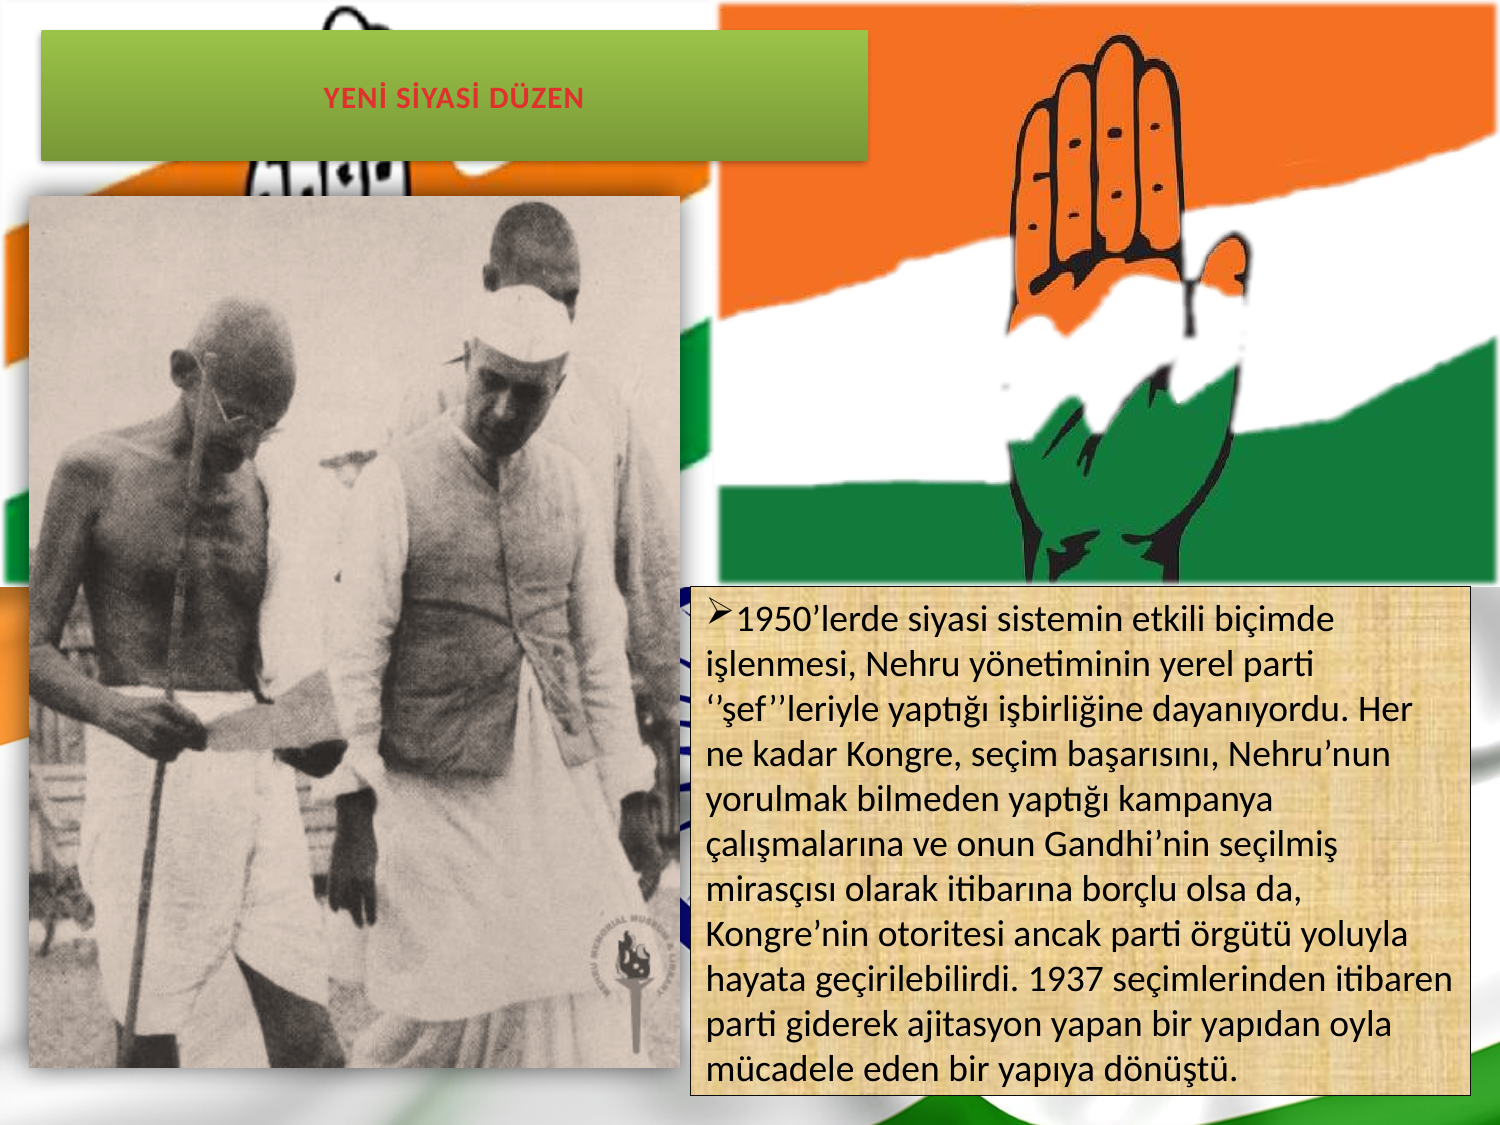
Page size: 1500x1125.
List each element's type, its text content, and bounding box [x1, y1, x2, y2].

picture [0, 0, 1500, 1125]
text_box 1950’lerde siyasi sistemin etkili biçimde işlenmesi, Nehru yönetiminin yerel parti ‘’şef’’leriyle yaptığı işbirliğine dayanıyordu. Her ne kadar Kongre, seçim başarısını, Nehru’nun yorulmak bilmeden yaptığı kampanya çalışmalarına ve onun Gandhi’nin seçilmiş mirasçısı olarak itibarına borçlu olsa da, Kongre’nin otoritesi ancak parti örgütü yoluyla hayata geçirilebilirdi. 1937 seçimlerinden itibaren parti giderek ajitasyon yapan bir yapıdan oyla mücadele eden bir yapıya dönüştü. [690, 596, 1471, 1096]
